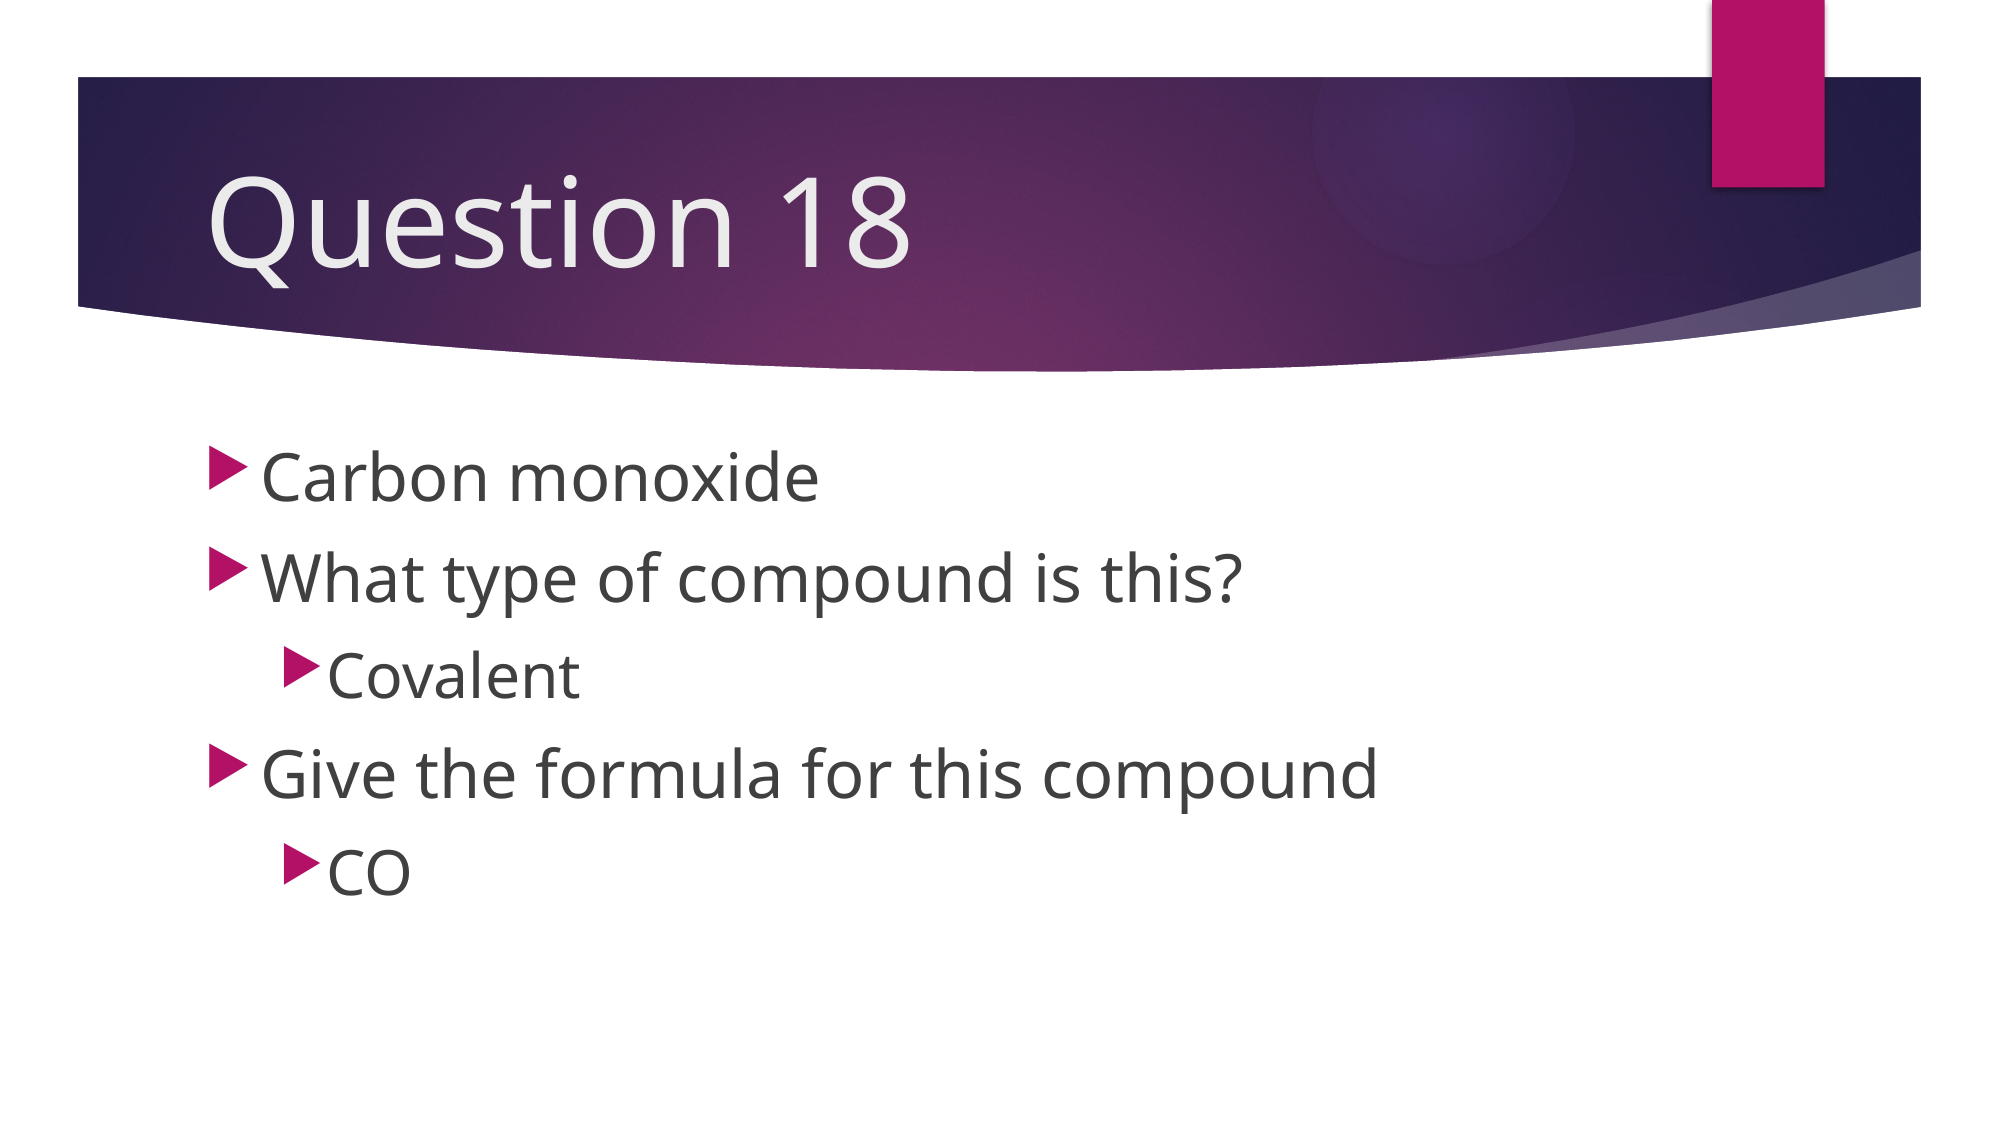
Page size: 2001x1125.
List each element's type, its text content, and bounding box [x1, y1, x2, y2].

title Question 18 [189, 159, 1627, 276]
list Carbon monoxide What type of compound is this? Covalent Give the formula for this compound CO [189, 427, 1638, 988]
